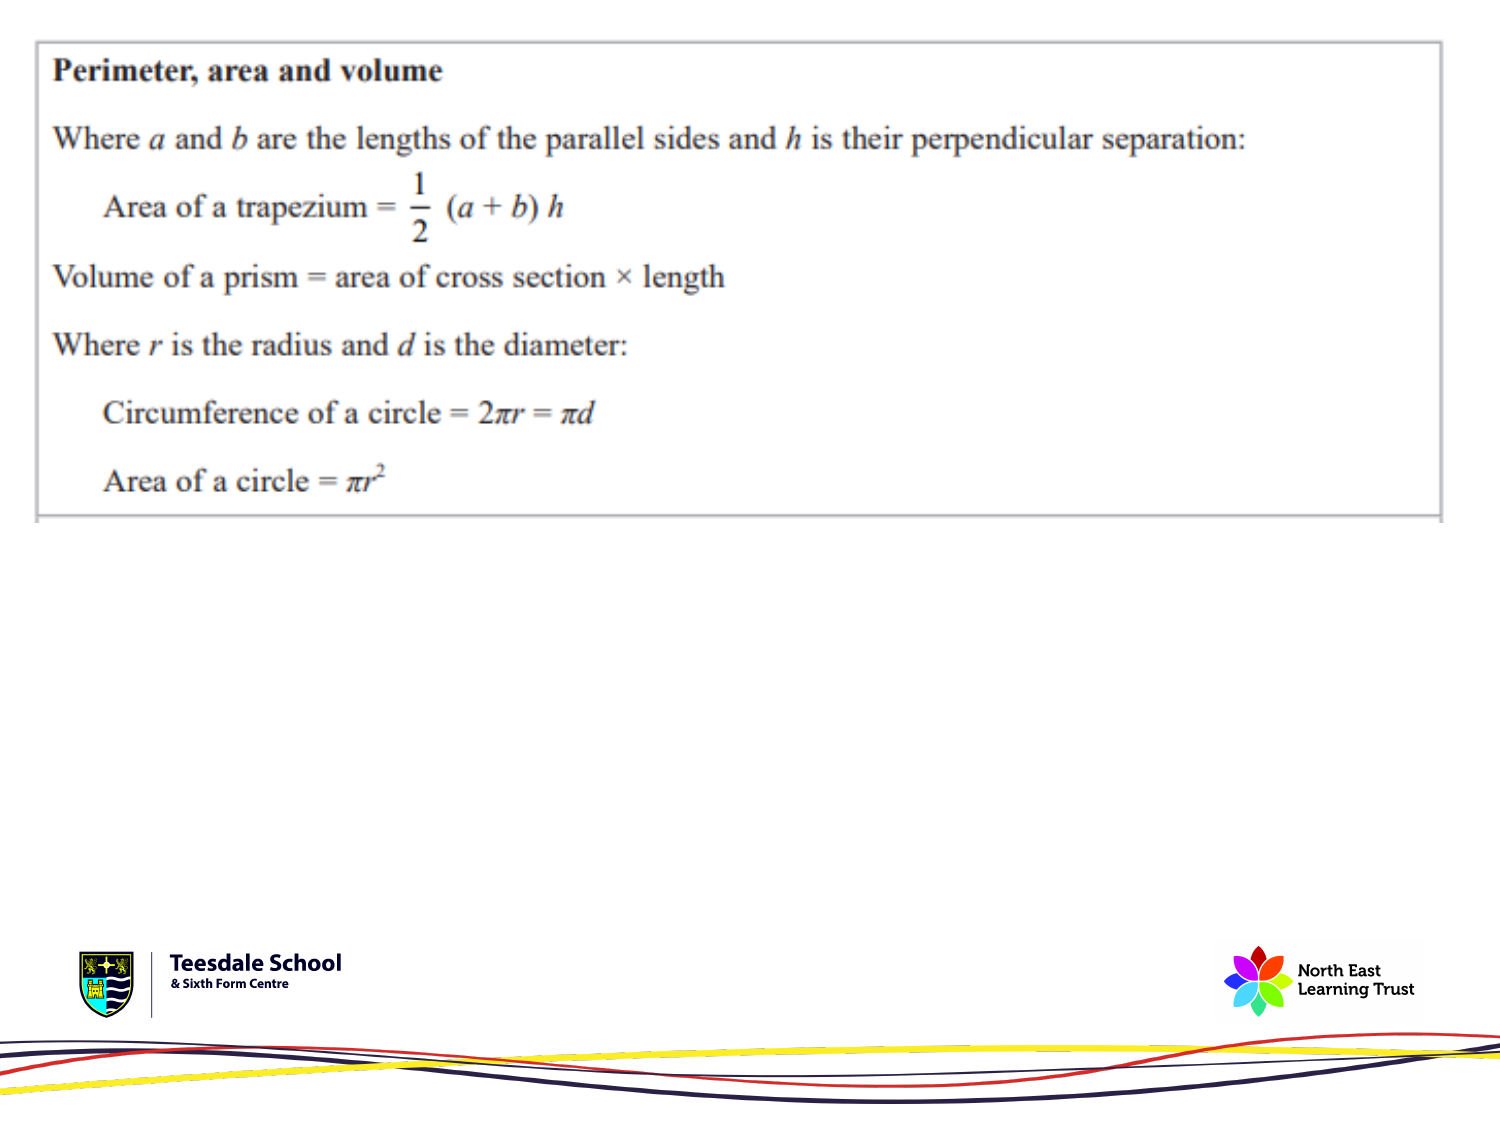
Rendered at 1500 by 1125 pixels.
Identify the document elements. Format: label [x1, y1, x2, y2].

picture [75, 946, 346, 1022]
picture [1214, 939, 1425, 1023]
picture [26, 35, 1446, 523]
